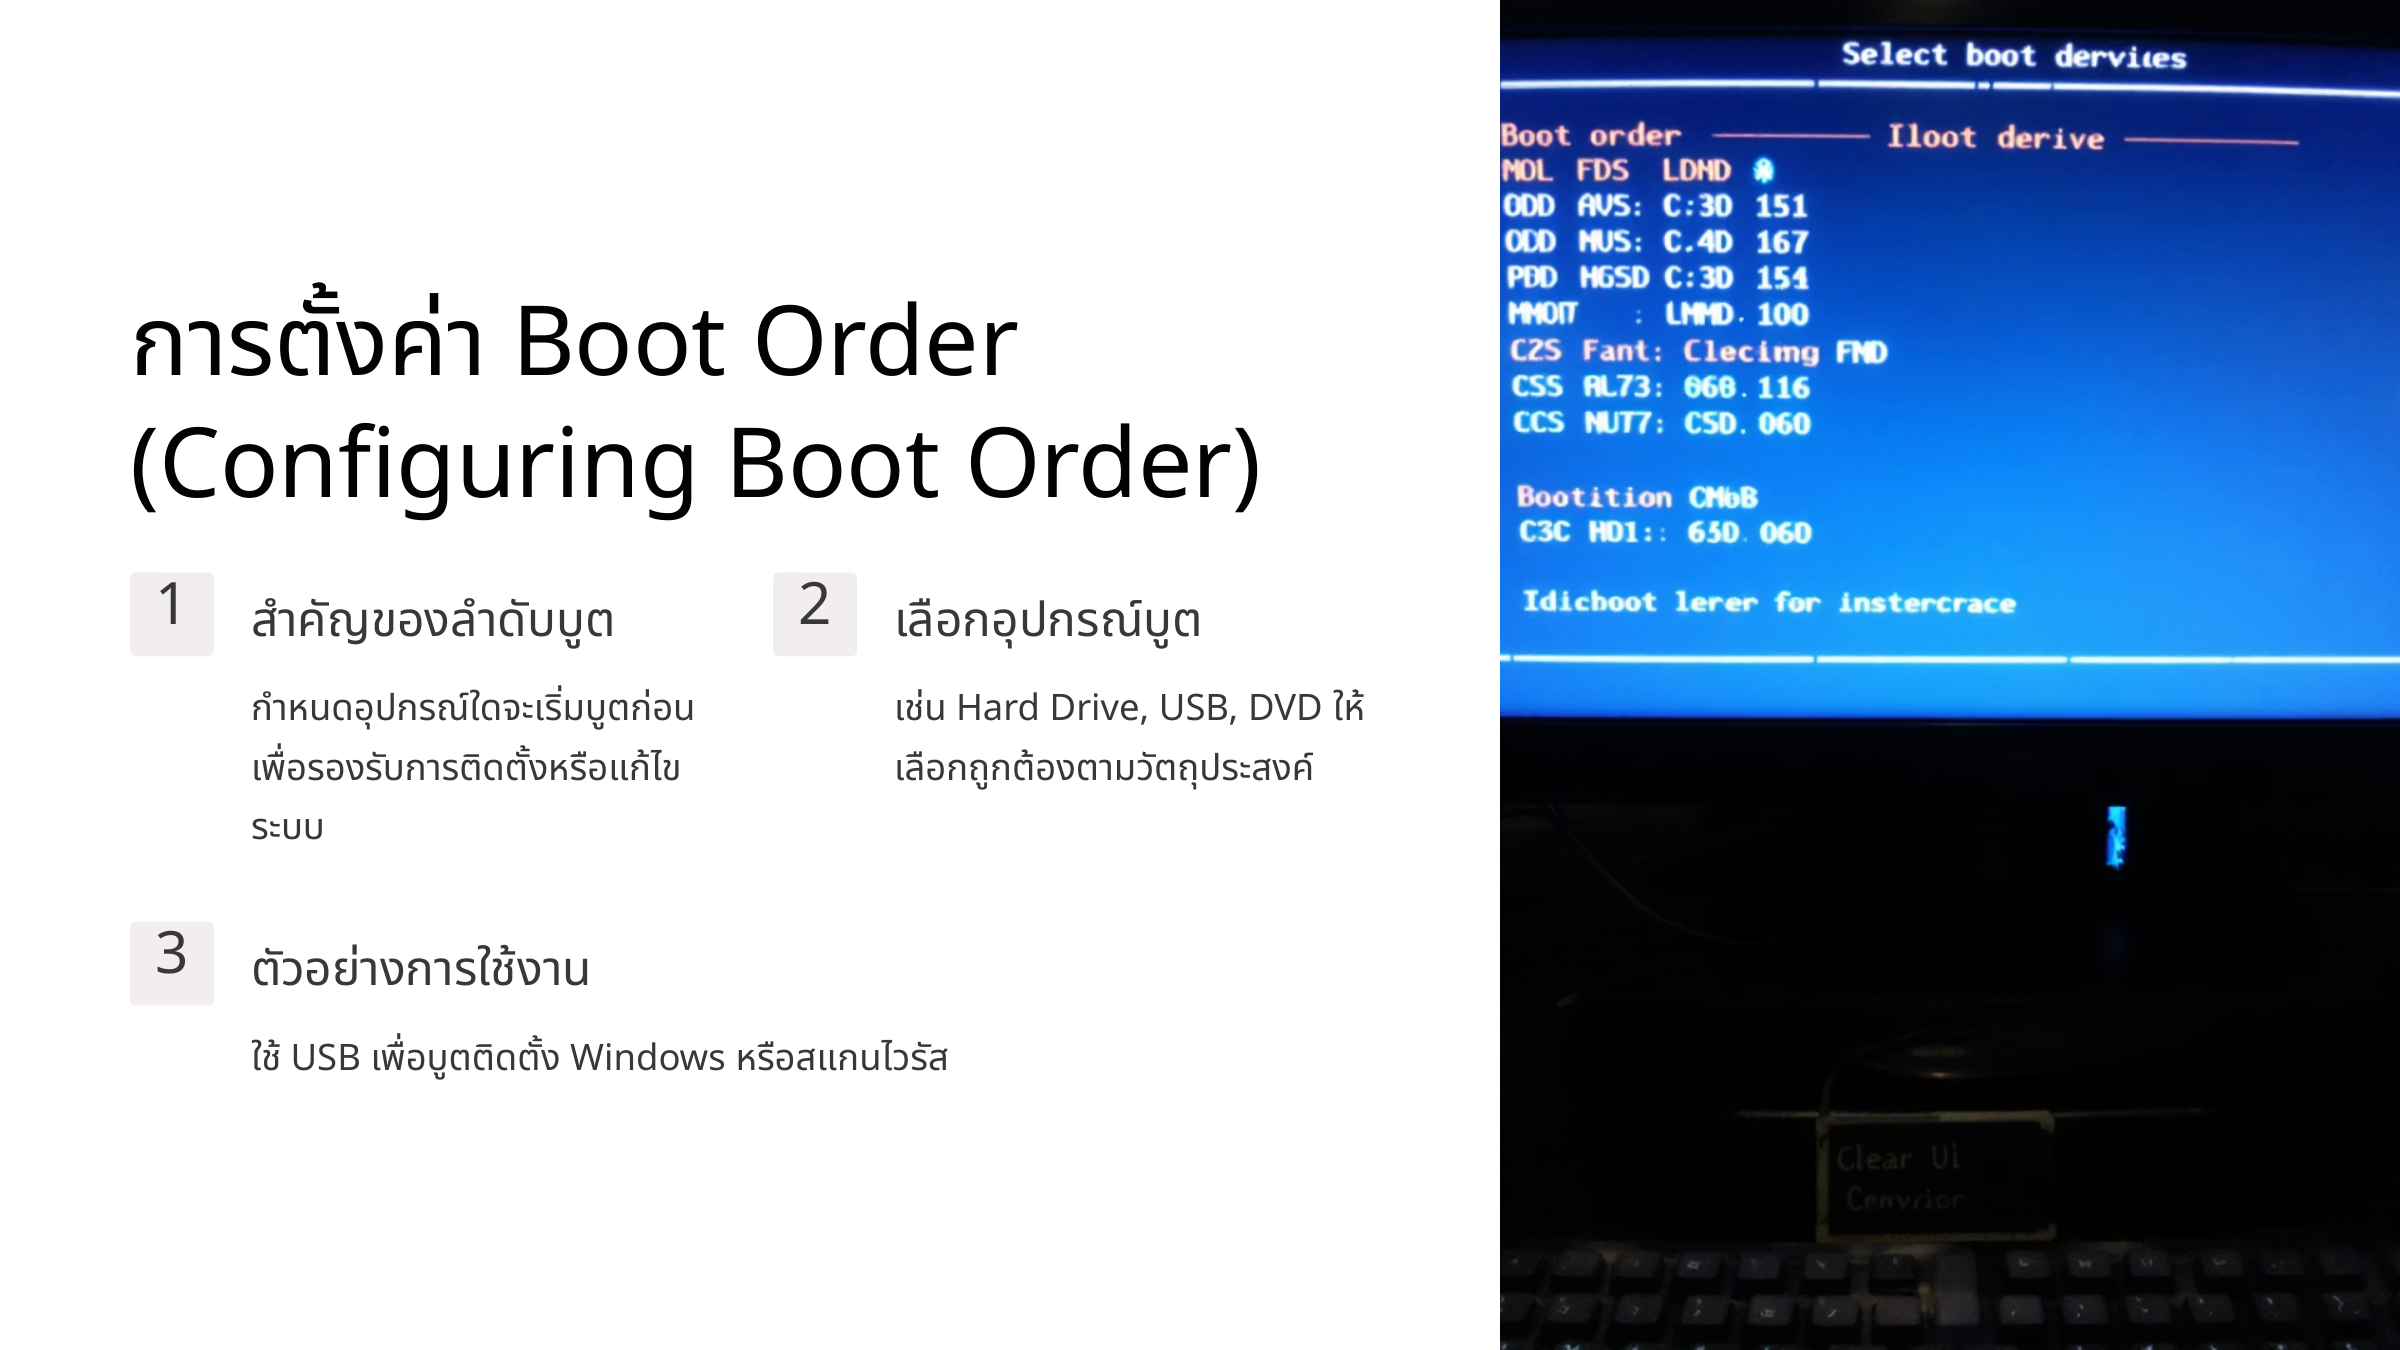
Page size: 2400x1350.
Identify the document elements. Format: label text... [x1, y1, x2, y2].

text_box 1 [142, 577, 202, 651]
text_box ใช้ USB เพื่อบูตติดตั้ง Windows หรือสแกนไวรัส [251, 1017, 1370, 1078]
text_box ตัวอย่างการใช้งาน [251, 934, 740, 996]
text_box เลือกอุปกรณ์บูต [894, 585, 1370, 647]
text_box การตั้งค่า Boot Order (Configuring Boot Order) [130, 272, 1370, 517]
picture [1499, 0, 2400, 1350]
text_box 3 [142, 926, 202, 1001]
text_box 2 [785, 577, 845, 651]
text_box [130, 921, 214, 1006]
text_box [773, 572, 857, 657]
text_box สำคัญของลำดับบูต [251, 585, 727, 647]
text_box [130, 572, 214, 657]
text_box กำหนดอุปกรณ์ใดจะเริ่มบูตก่อนเพื่อรองรับการติดตั้งหรือแก้ไขระบบ [251, 668, 727, 848]
text_box เช่น Hard Drive, USB, DVD ให้เลือกถูกต้องตามวัตถุประสงค์ [894, 668, 1370, 788]
